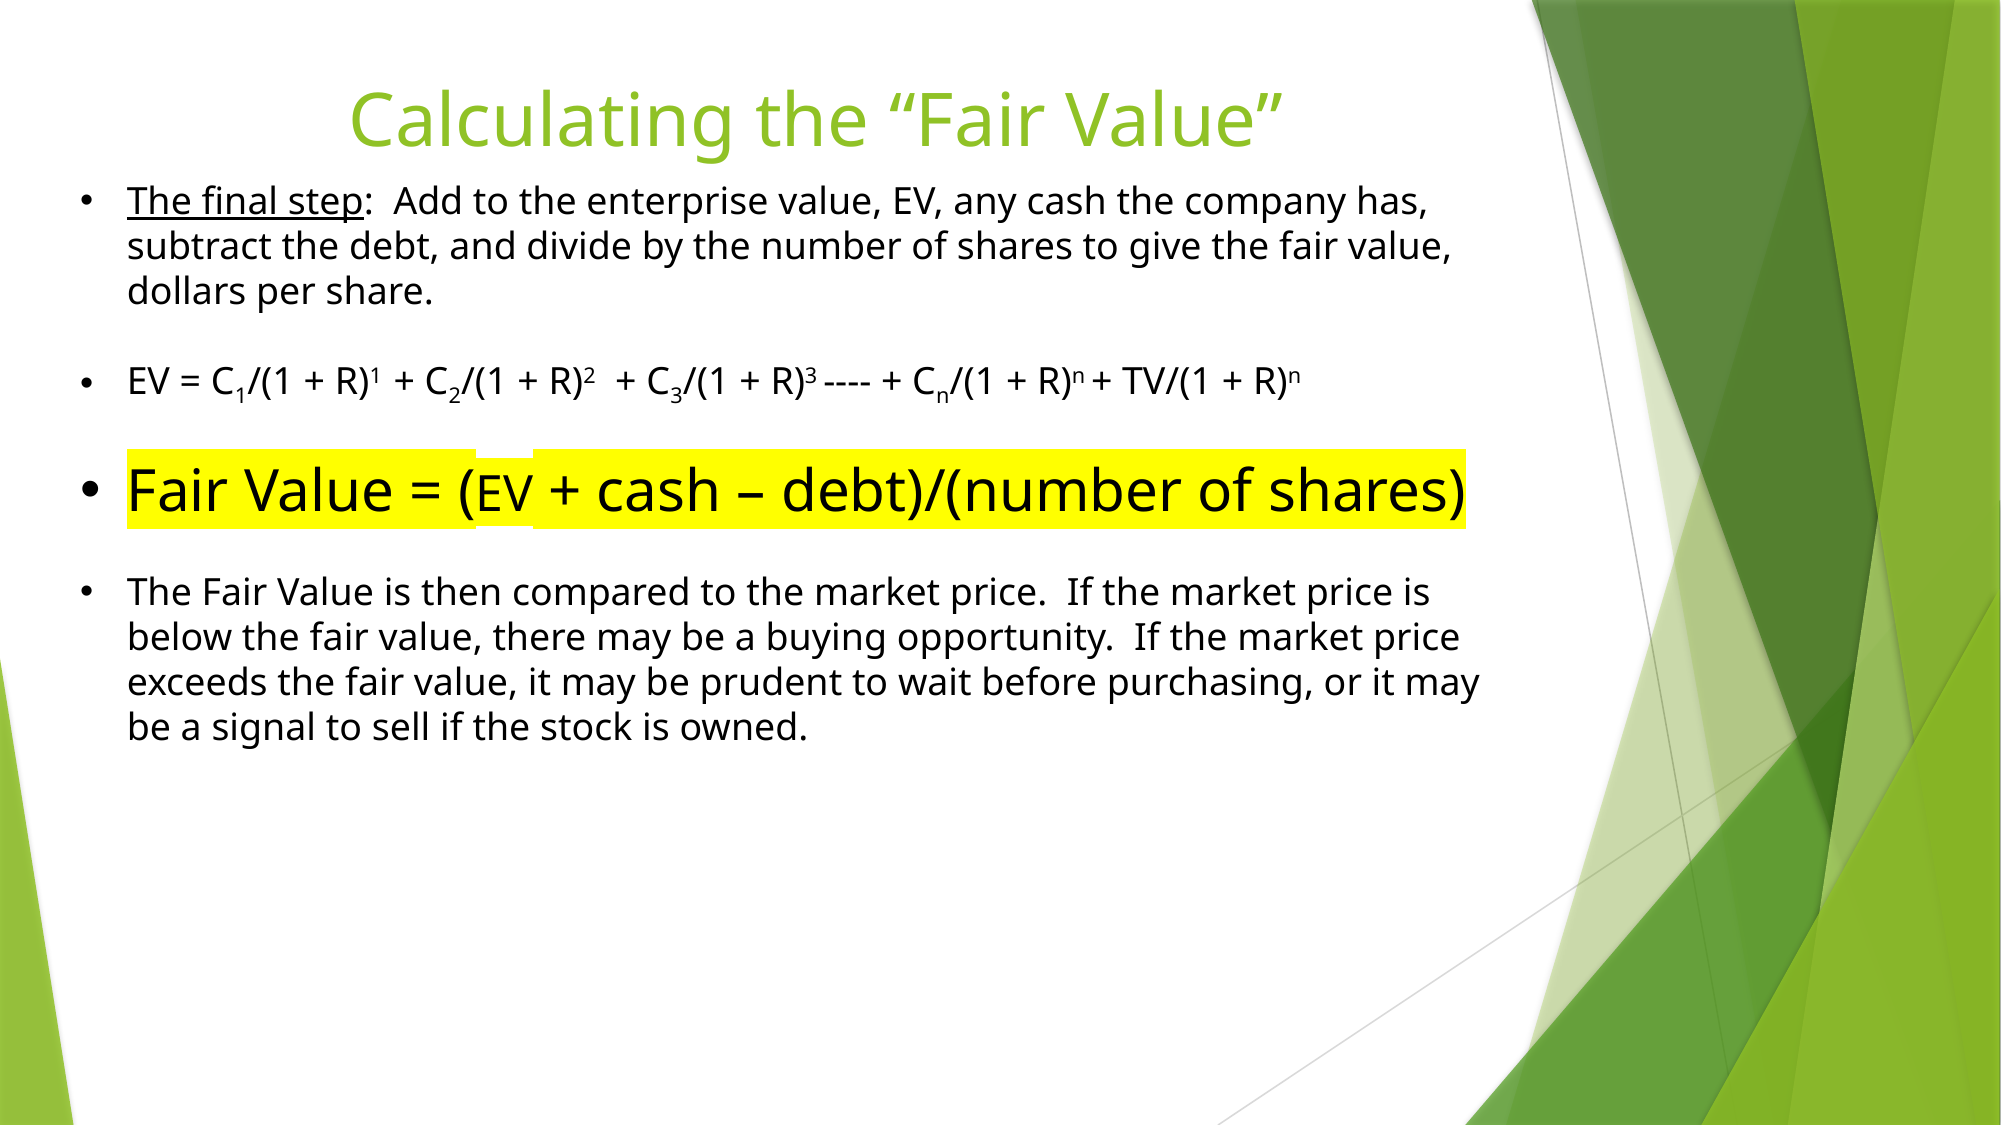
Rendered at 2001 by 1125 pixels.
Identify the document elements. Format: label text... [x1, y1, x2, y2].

title Calculating the “Fair Value” [111, 65, 1522, 170]
text_box The final step: Add to the enterprise value, EV, any cash the company has, subtract the debt, and divide by the number of shares to give the fair value, dollars per share. EV = C1/(1 + R)1 + C2/(1 + R)2 + C3/(1 + R)3 ---- + Cn/(1 + R)n + TV/(1 + R)n Fair Value = (EV + cash – debt)/(number of shares) The Fair Value is then compared to the market price. If the market price is below the fair value, there may be a buying opportunity. If the market price exceeds the fair value, it may be prudent to wait before purchasing, or it may be a signal to sell if the stock is owned. [65, 169, 1512, 891]
